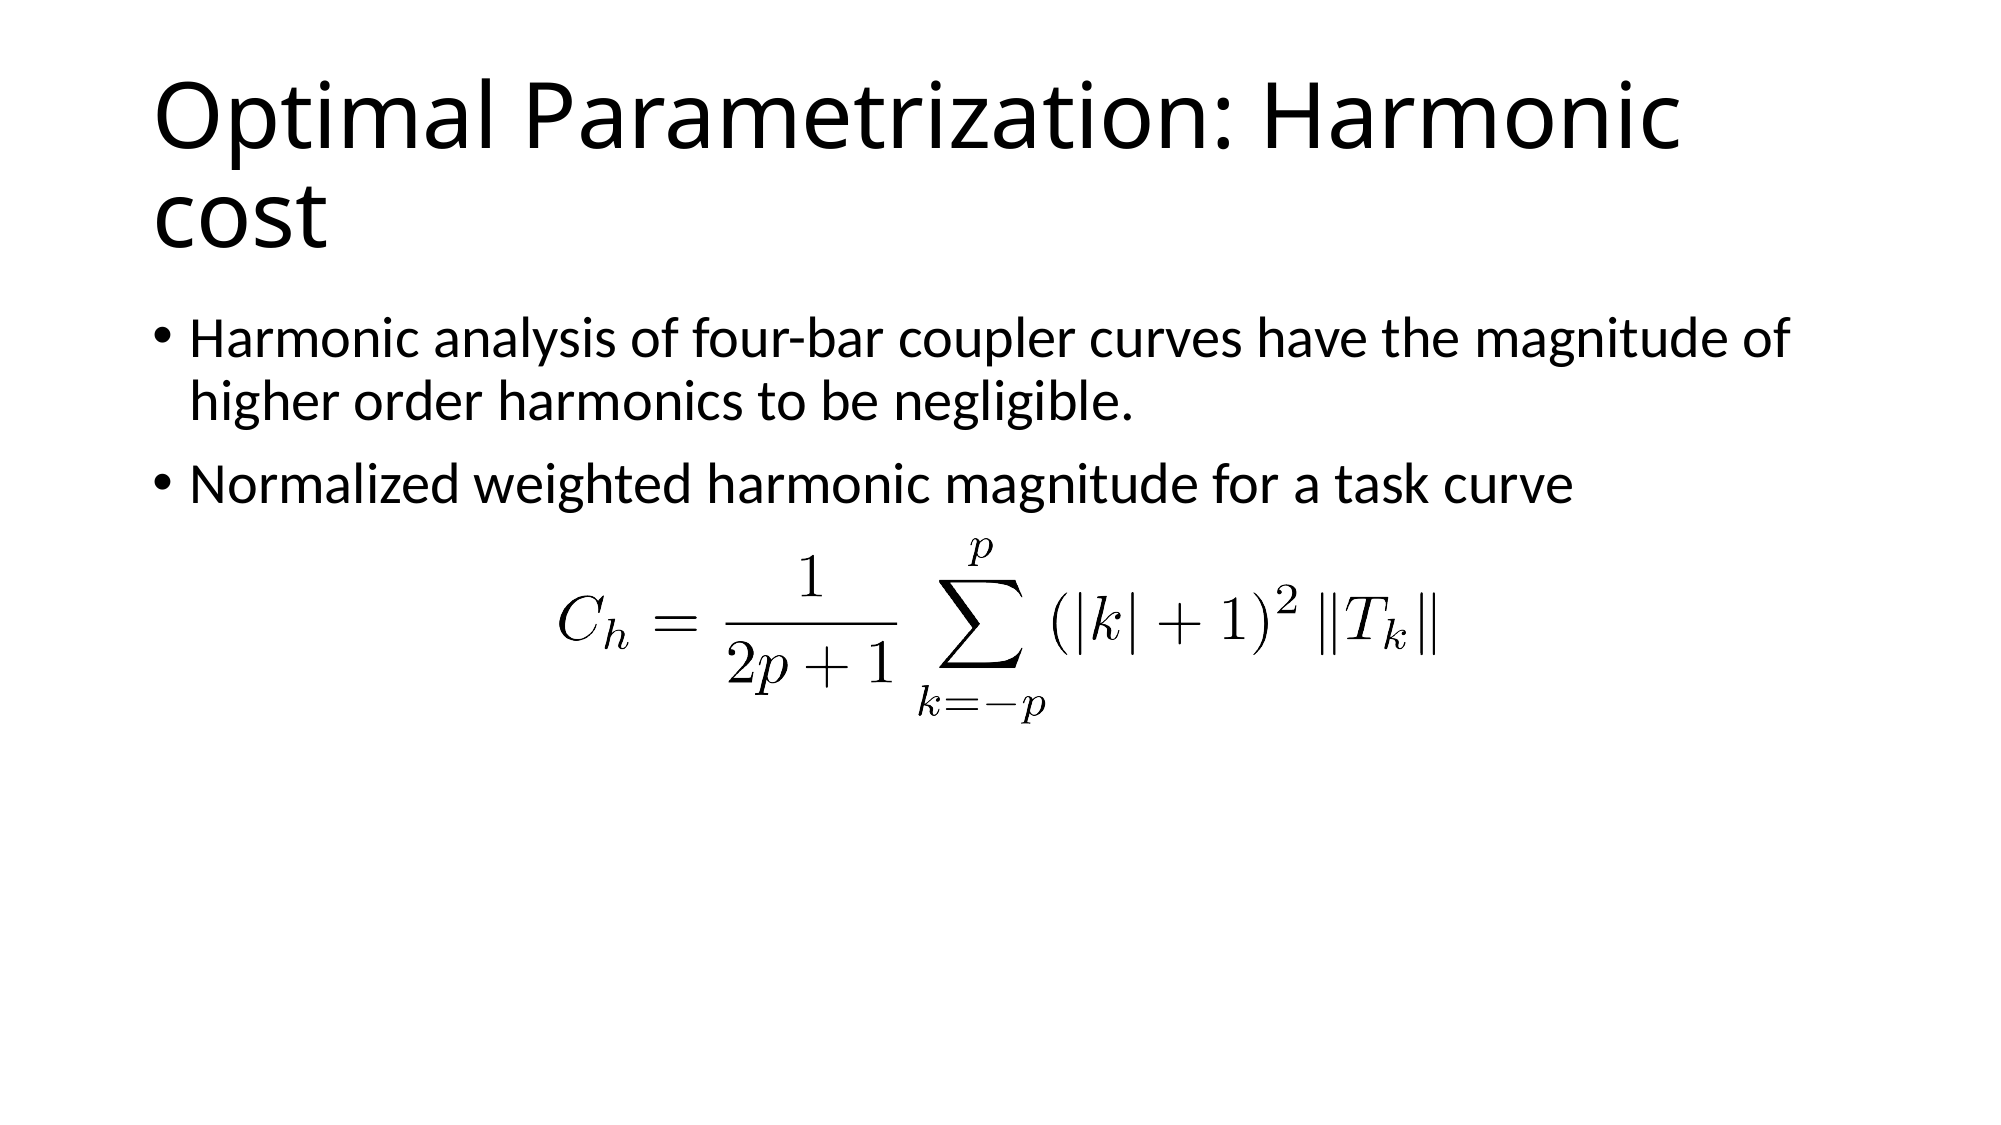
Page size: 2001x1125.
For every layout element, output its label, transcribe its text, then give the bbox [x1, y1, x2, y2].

list Harmonic analysis of four-bar coupler curves have the magnitude of higher order harmonics to be negligible. Normalized weighted harmonic magnitude for a task curve [137, 299, 1863, 1014]
title Optimal Parametrization: Harmonic cost [137, 59, 1863, 278]
picture [559, 538, 1435, 724]
